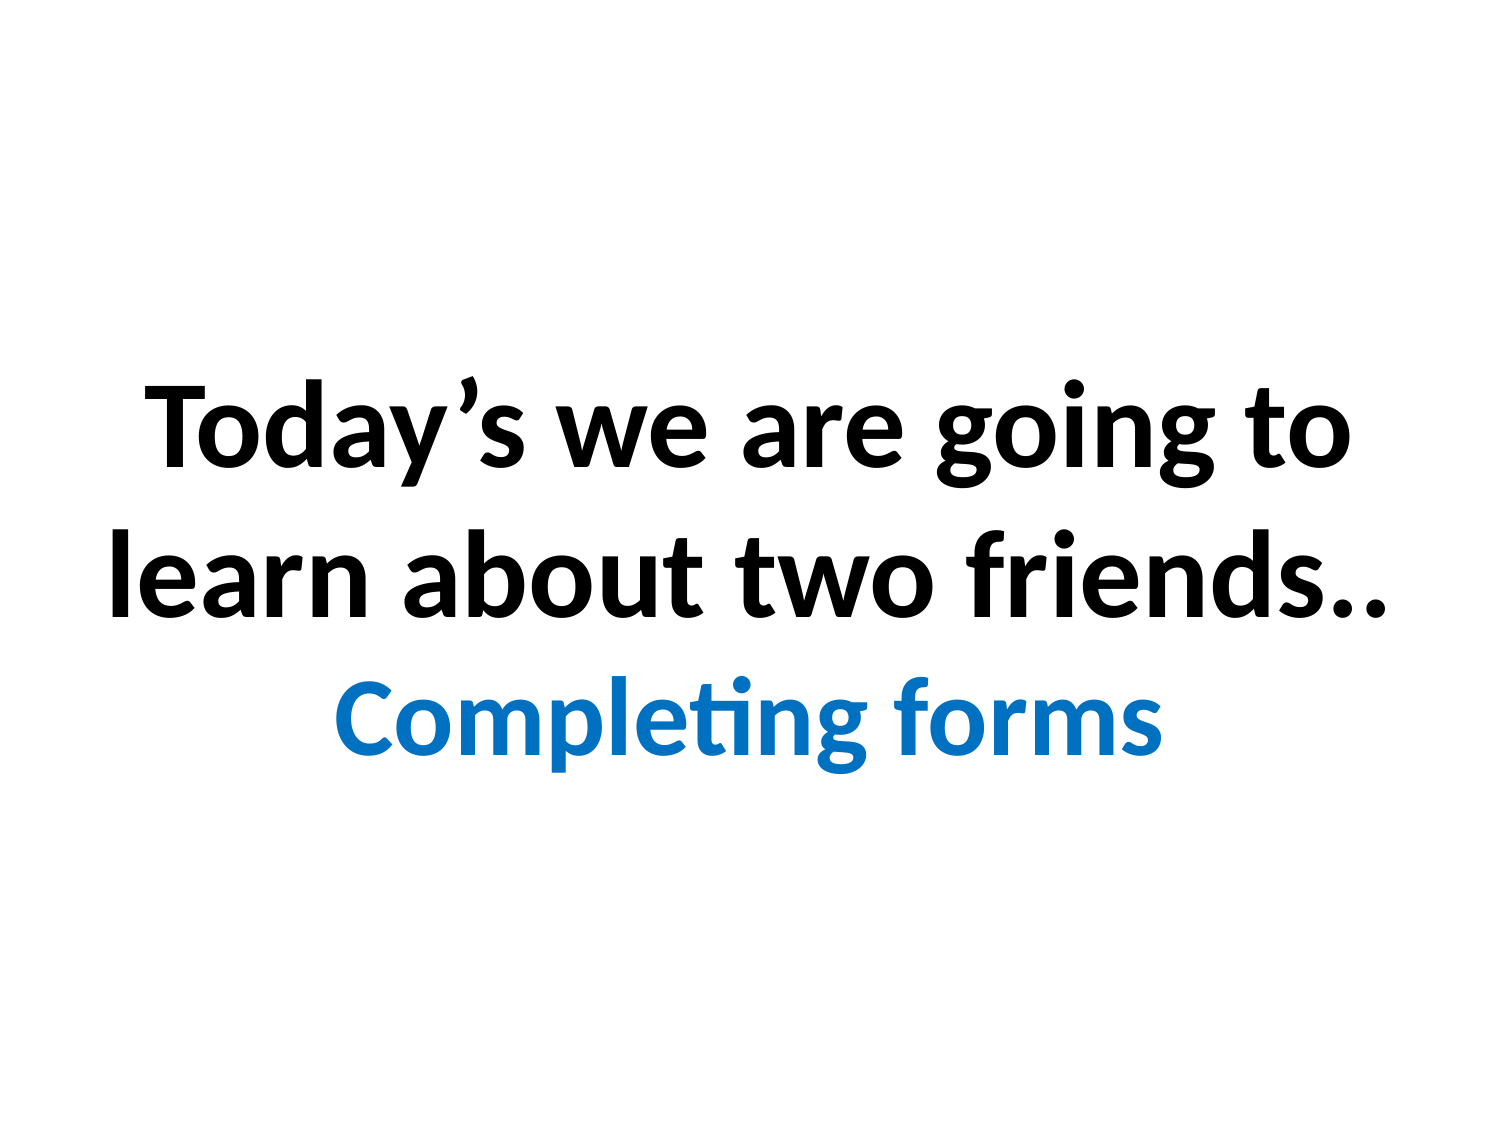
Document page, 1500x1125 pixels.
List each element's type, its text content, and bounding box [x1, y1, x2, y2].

text_box Today’s we are going to learn about two friends.. Completing forms [0, 335, 1500, 785]
